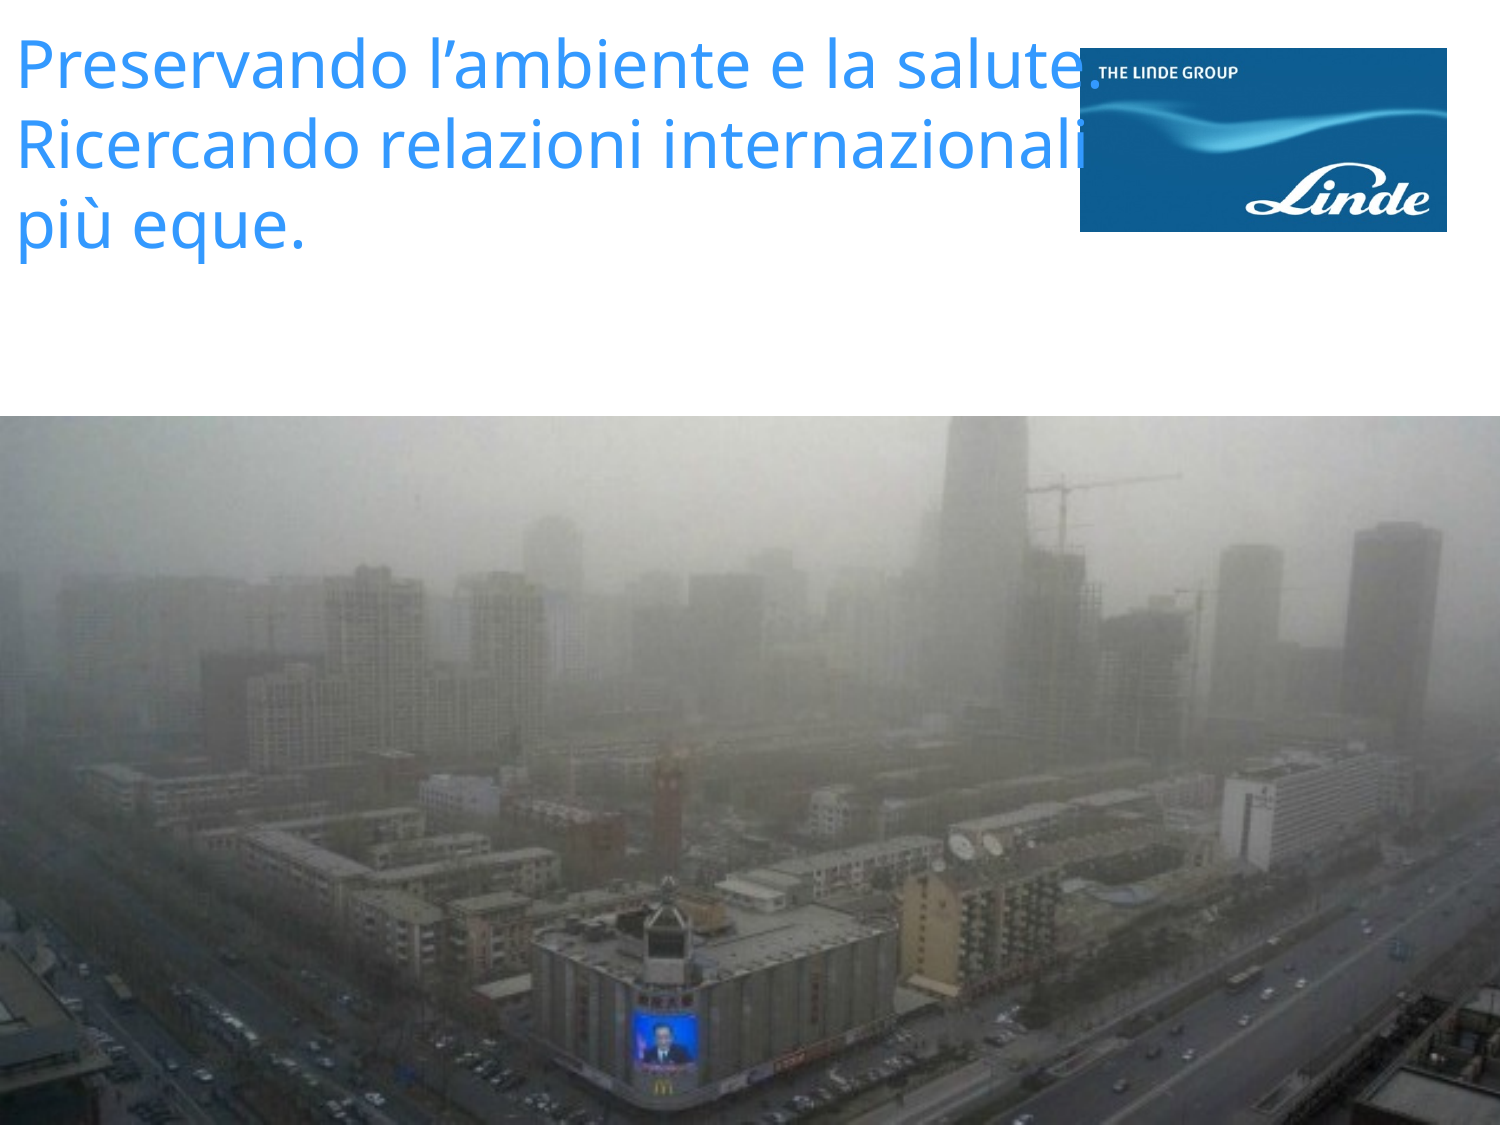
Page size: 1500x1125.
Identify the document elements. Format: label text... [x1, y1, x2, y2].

title Preservando l’ambiente e la salute. Ricercando relazioni internazionali più eque. [0, 4, 1500, 279]
picture [0, 416, 1500, 1125]
